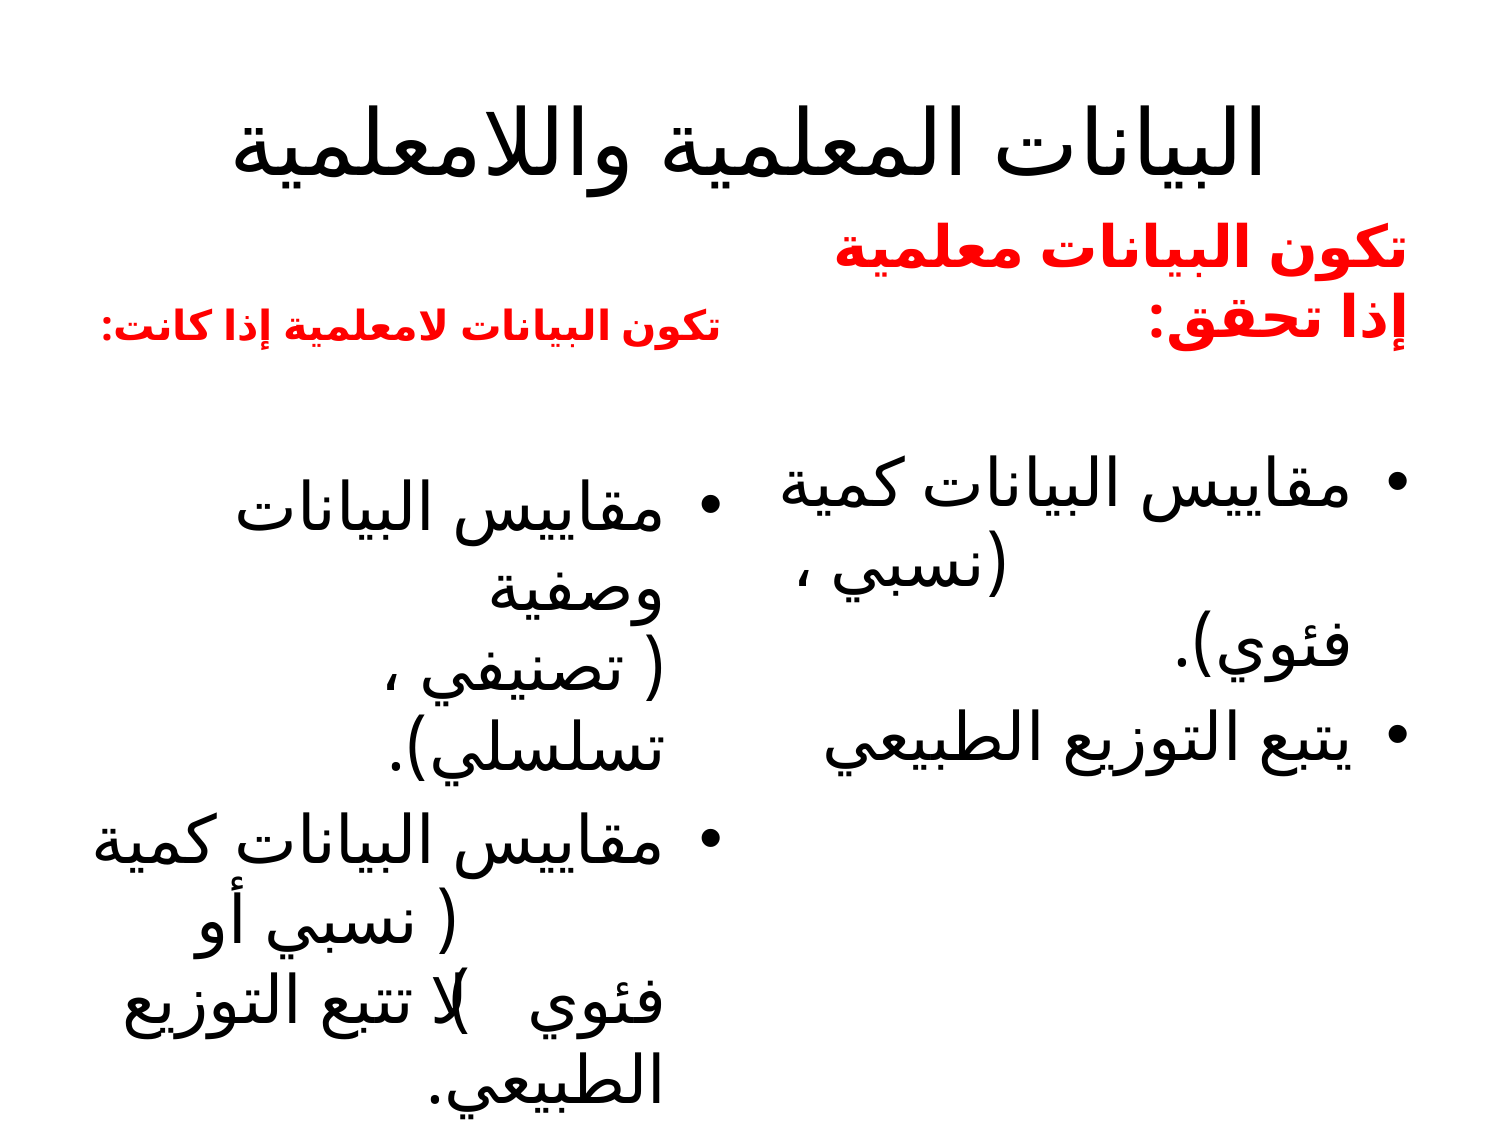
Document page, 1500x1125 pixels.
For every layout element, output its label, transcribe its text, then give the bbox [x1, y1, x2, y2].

list مقاييس البيانات كمية (نسبي ، فئوي). يتبع التوزيع الطبيعي [761, 432, 1425, 1005]
title البيانات المعلمية واللامعلمية [75, 45, 1425, 233]
list تكون البيانات لامعلمية إذا كانت: [75, 251, 738, 357]
list تكون البيانات معلمية إذا تحقق: [761, 251, 1425, 357]
list مقاييس البيانات وصفية ( تصنيفي ، تسلسلي). مقاييس البيانات كمية ( نسبي أو فئوي ) لا تتبع التوزيع الطبيعي. [75, 456, 738, 1005]
